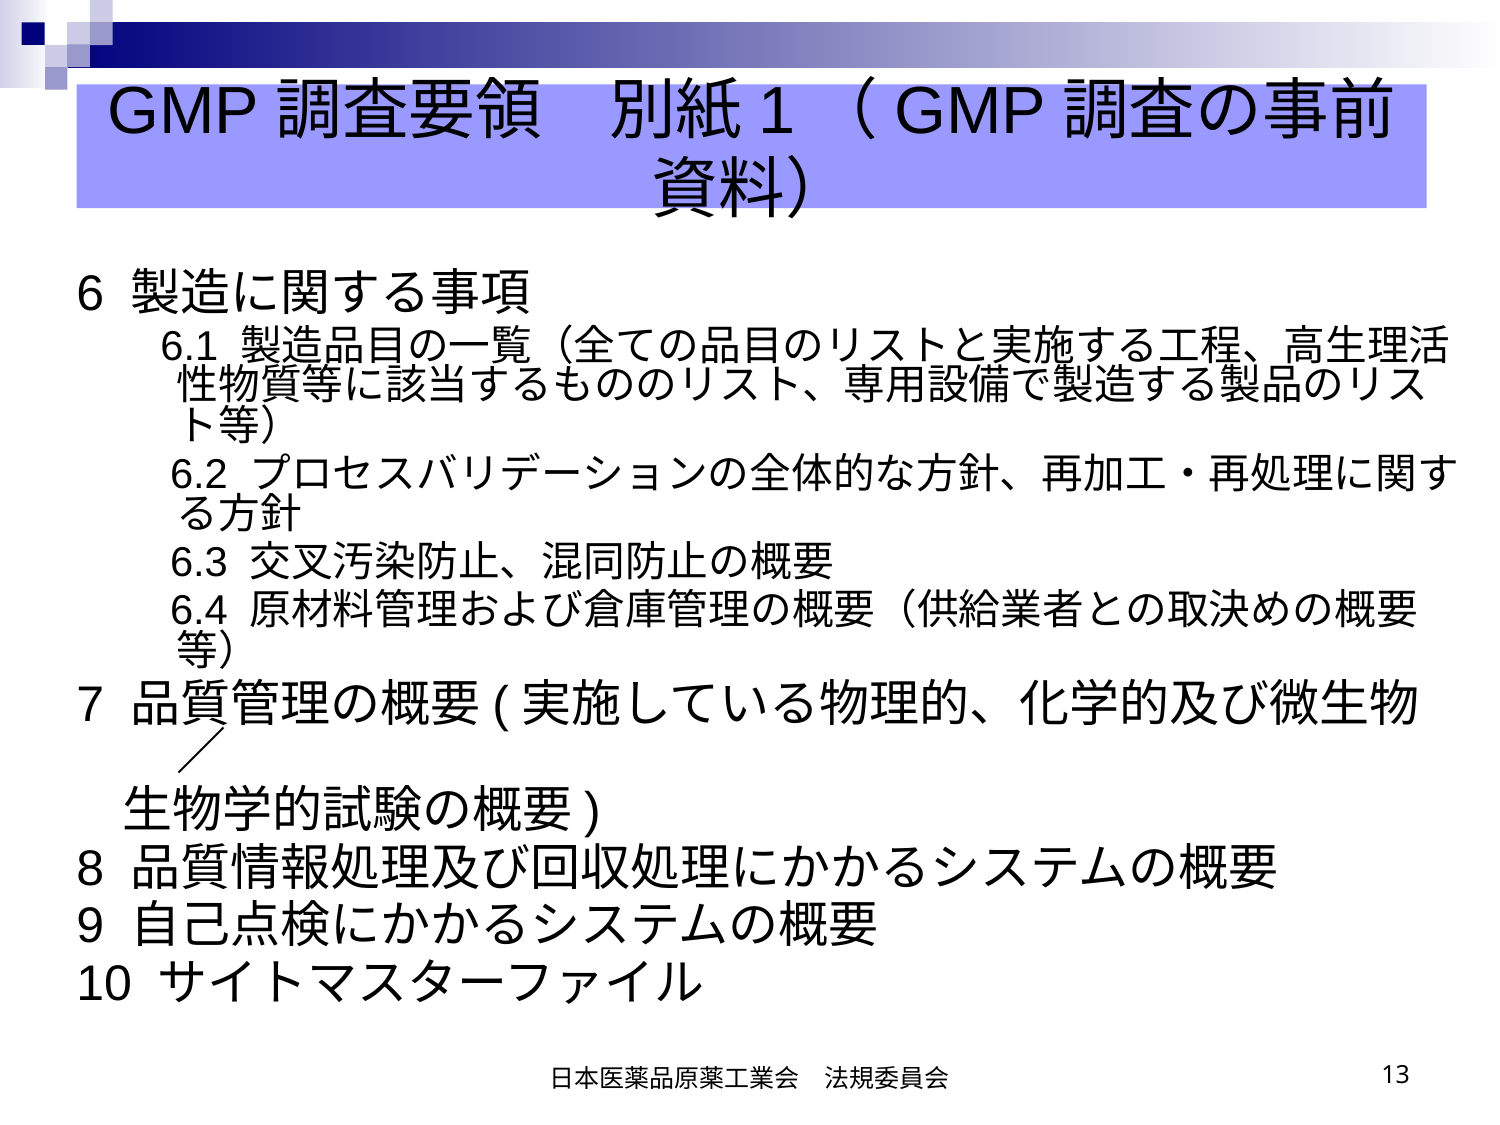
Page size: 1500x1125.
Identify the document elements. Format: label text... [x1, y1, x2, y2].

text_box GMP調査要領 別紙1（GMP調査の事前資料） [76, 84, 1427, 209]
slide_number 13 [1074, 1056, 1425, 1100]
footer 日本医薬品原薬工業会 法規委員会 [512, 1056, 988, 1100]
list 6 製造に関する事項 6.1 製造品目の一覧（全ての品目のリストと実施する工程、高生理活性物質等に該当するもののリスト、専用設備で製造する製品のリスト等） 6.2 プロセスバリデーションの全体的な方針、再加工・再処理に関する方針 6.3 交叉汚染防止、混同防止の概要 6.4 原材料管理および倉庫管理の概要（供給業者との取決めの概要等） 7 品質管理の概要(実施している物理的、化学的及び微生物／ 生物学的試験の概要) 8 品質情報処理及び回収処理にかかるシステムの概要 9 自己点検にかかるシステムの概要 10 サイトマスターファイル [61, 264, 1476, 1056]
